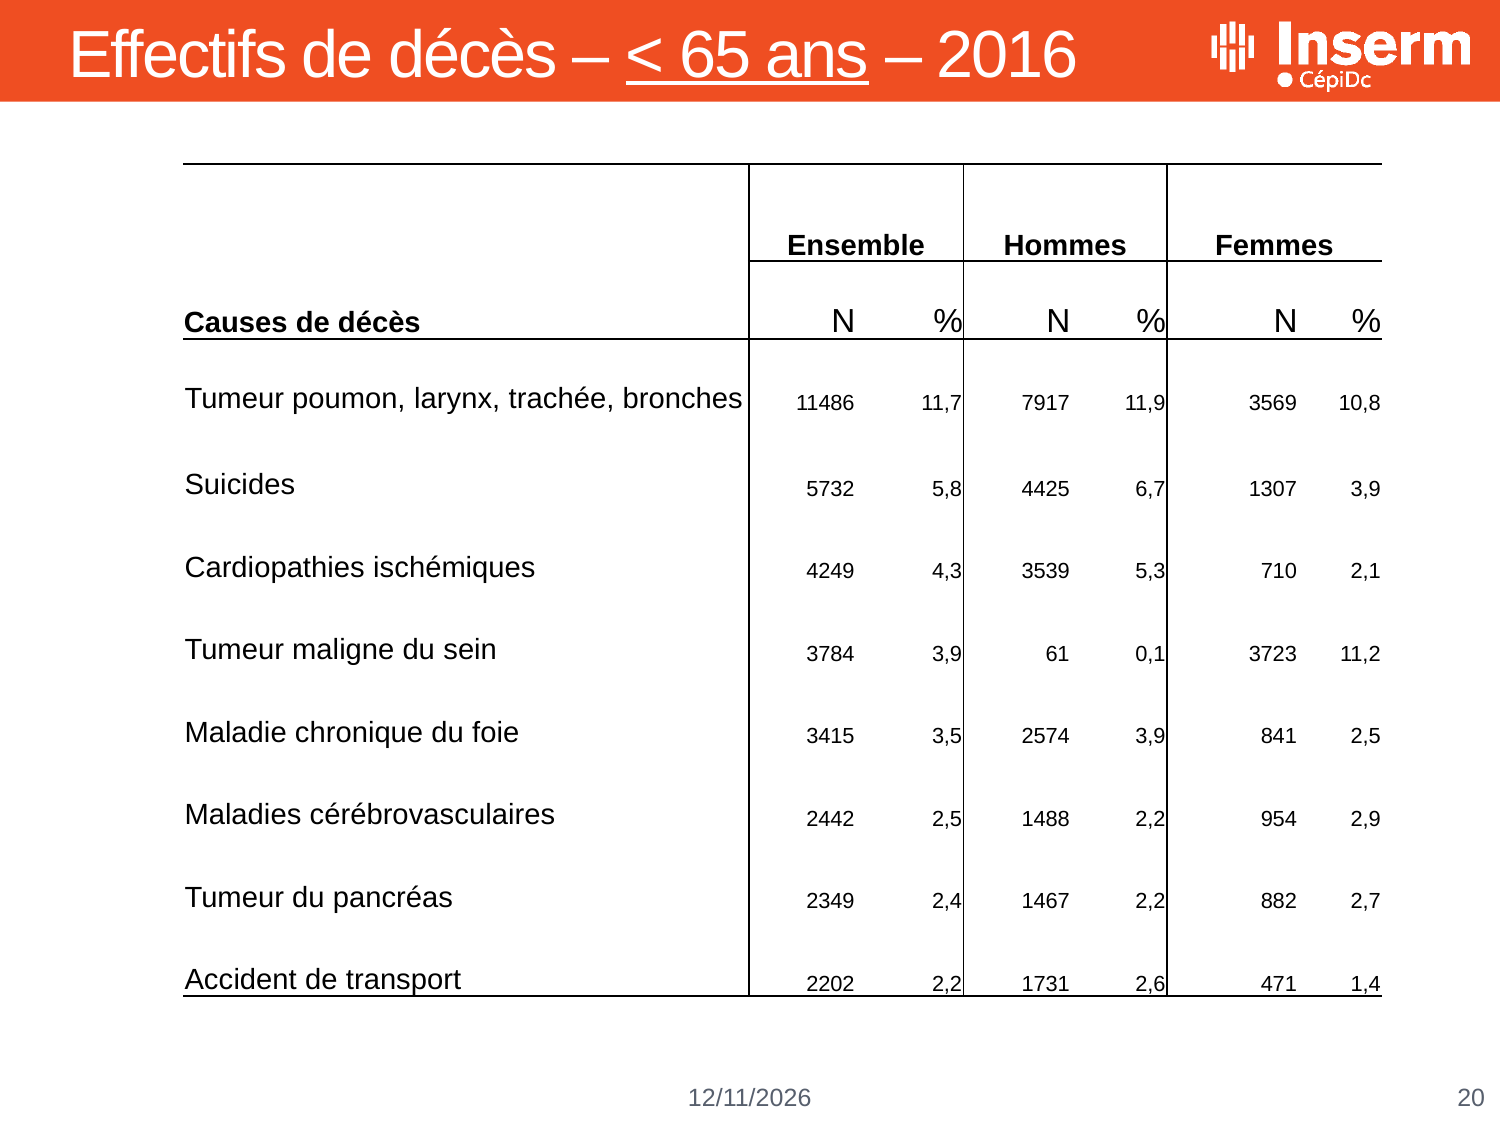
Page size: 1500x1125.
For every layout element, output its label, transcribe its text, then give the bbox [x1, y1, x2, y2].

table_cell 2,2 [856, 913, 963, 995]
table_cell % [856, 262, 963, 338]
table_cell 882 [1168, 831, 1298, 913]
table_cell 2349 [750, 831, 856, 913]
table_cell 1467 [964, 831, 1071, 913]
table_cell N [750, 262, 856, 338]
table_cell Accident de transport [183, 913, 748, 995]
picture [1210, 18, 1471, 95]
table_cell 2,5 [856, 748, 963, 831]
table_cell % [1298, 262, 1382, 338]
table_cell 2,5 [1298, 666, 1382, 748]
table_cell 2442 [750, 748, 856, 831]
table_header Causes de décès [183, 165, 748, 338]
table_cell 11,2 [1298, 584, 1382, 666]
table_cell 4,3 [856, 501, 963, 584]
table_cell 61 [964, 584, 1071, 666]
table_header Hommes [964, 165, 1166, 260]
table_cell 2574 [964, 666, 1071, 748]
table_cell 4425 [964, 414, 1071, 501]
table_cell 5,3 [1071, 501, 1166, 584]
table_cell 11,9 [1071, 340, 1166, 414]
table_cell 2,9 [1298, 748, 1382, 831]
table_cell 3,9 [1071, 666, 1166, 748]
table_cell 2,2 [1071, 748, 1166, 831]
title Effectifs de décès – < 65 ans – 2016 [53, 14, 1211, 88]
table_cell 1,4 [1298, 913, 1382, 995]
table_cell 471 [1168, 913, 1298, 995]
table_cell % [1071, 262, 1166, 338]
table_cell 841 [1168, 666, 1298, 748]
table_cell 5,8 [856, 414, 963, 501]
table_cell 2,6 [1071, 913, 1166, 995]
table_cell Maladies cérébrovasculaires [183, 748, 748, 831]
table_cell 1488 [964, 748, 1071, 831]
table_cell 5732 [750, 414, 856, 501]
table_cell 6,7 [1071, 414, 1166, 501]
table_cell N [964, 262, 1071, 338]
table_cell 2,7 [1298, 831, 1382, 913]
table_cell 11486 [750, 340, 856, 414]
table_cell 3,9 [1298, 414, 1382, 501]
table_cell 3,9 [856, 584, 963, 666]
table_cell Maladie chronique du foie [183, 666, 748, 748]
table_cell 3539 [964, 501, 1071, 584]
table_header Ensemble [750, 165, 963, 260]
table_cell Cardiopathies ischémiques [183, 501, 748, 584]
table_cell 710 [1168, 501, 1298, 584]
table_cell Tumeur poumon, larynx, trachée, bronches [183, 340, 748, 414]
table_cell 3415 [750, 666, 856, 748]
table_cell 7917 [964, 340, 1071, 414]
table_header Femmes [1168, 165, 1382, 260]
table_cell 954 [1168, 748, 1298, 831]
table_cell 2,1 [1298, 501, 1382, 584]
table_cell 3784 [750, 584, 856, 666]
table_cell 1307 [1168, 414, 1298, 501]
table_cell 2,2 [1071, 831, 1166, 913]
table_cell Tumeur du pancréas [183, 831, 748, 913]
table_cell Suicides [183, 414, 748, 501]
table_cell 3723 [1168, 584, 1298, 666]
table_cell 0,1 [1071, 584, 1166, 666]
table_cell N [1168, 262, 1298, 338]
table_cell 11,7 [856, 340, 963, 414]
table_cell 1731 [964, 913, 1071, 995]
table_cell 3,5 [856, 666, 963, 748]
table_cell 10,8 [1298, 340, 1382, 414]
table_cell 2202 [750, 913, 856, 995]
table_cell 2,4 [856, 831, 963, 913]
table_cell 4249 [750, 501, 856, 584]
table_cell Tumeur maligne du sein [183, 584, 748, 666]
table_cell 3569 [1168, 340, 1298, 414]
